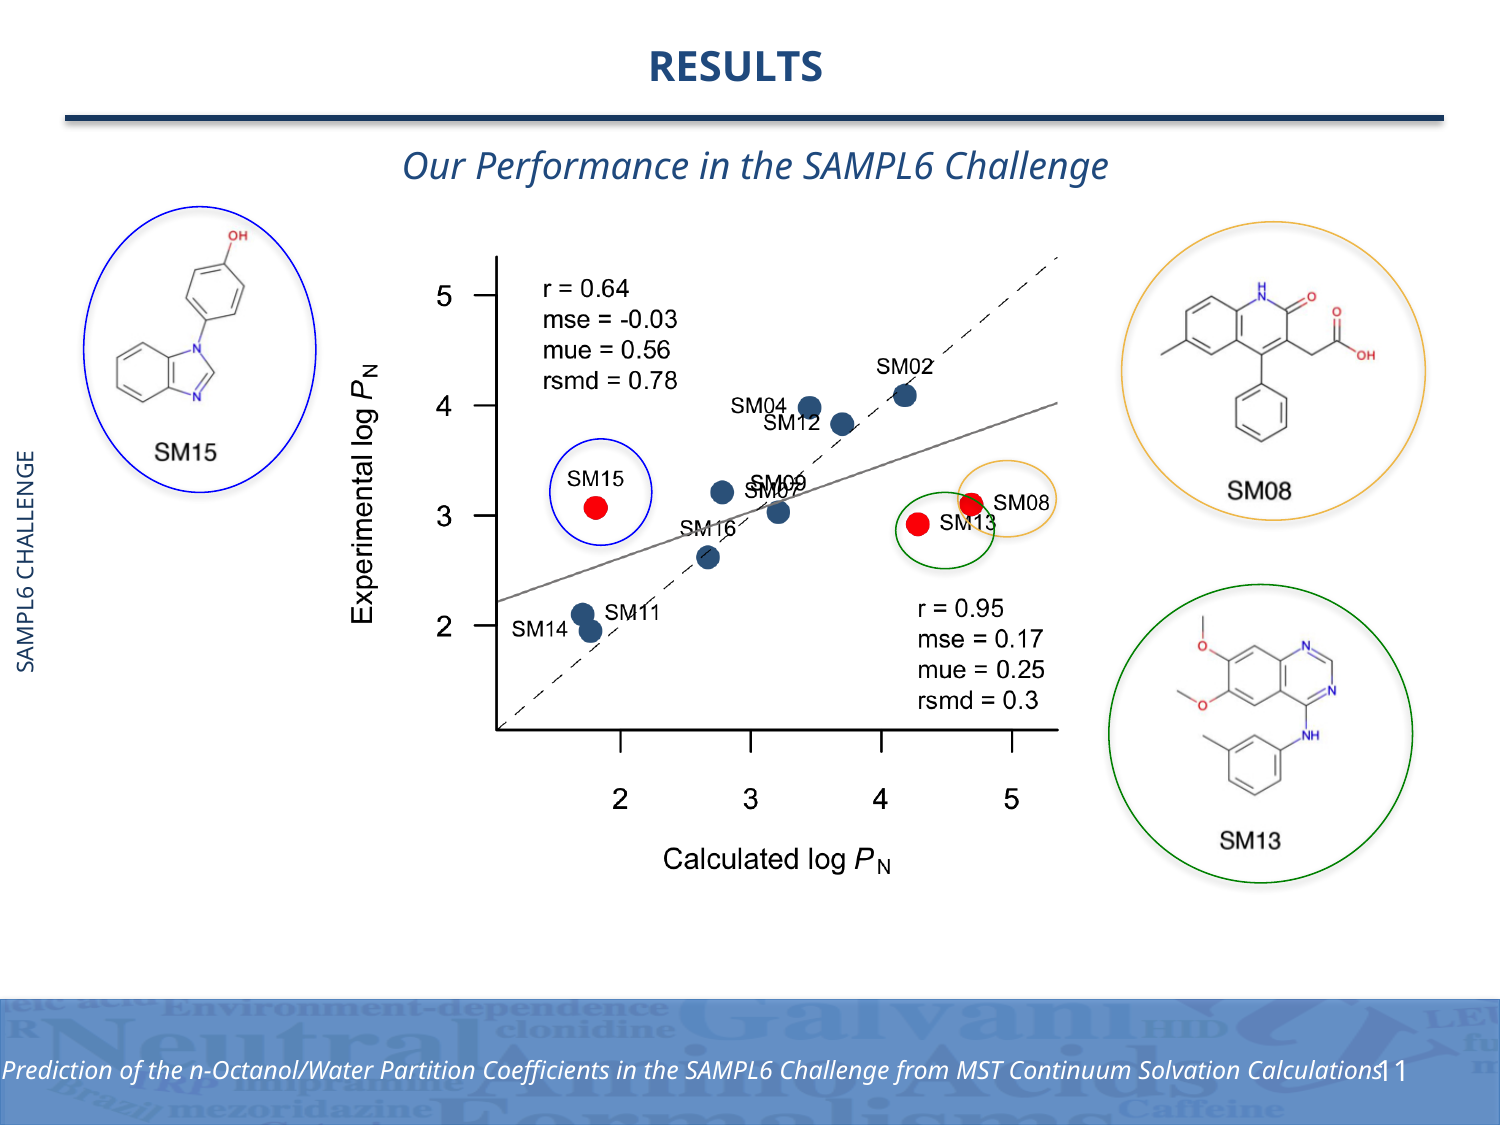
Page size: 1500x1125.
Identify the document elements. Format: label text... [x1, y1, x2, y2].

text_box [83, 206, 317, 493]
text_box SAMPL6 CHALLENGE [6, 0, 69, 997]
text_box Our Performance in the SAMPL6 Challenge [315, 135, 1196, 195]
picture [334, 242, 1076, 884]
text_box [1121, 221, 1426, 538]
picture [5, 999, 1498, 1125]
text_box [1108, 584, 1413, 896]
text_box RESULTS [46, 32, 1425, 98]
